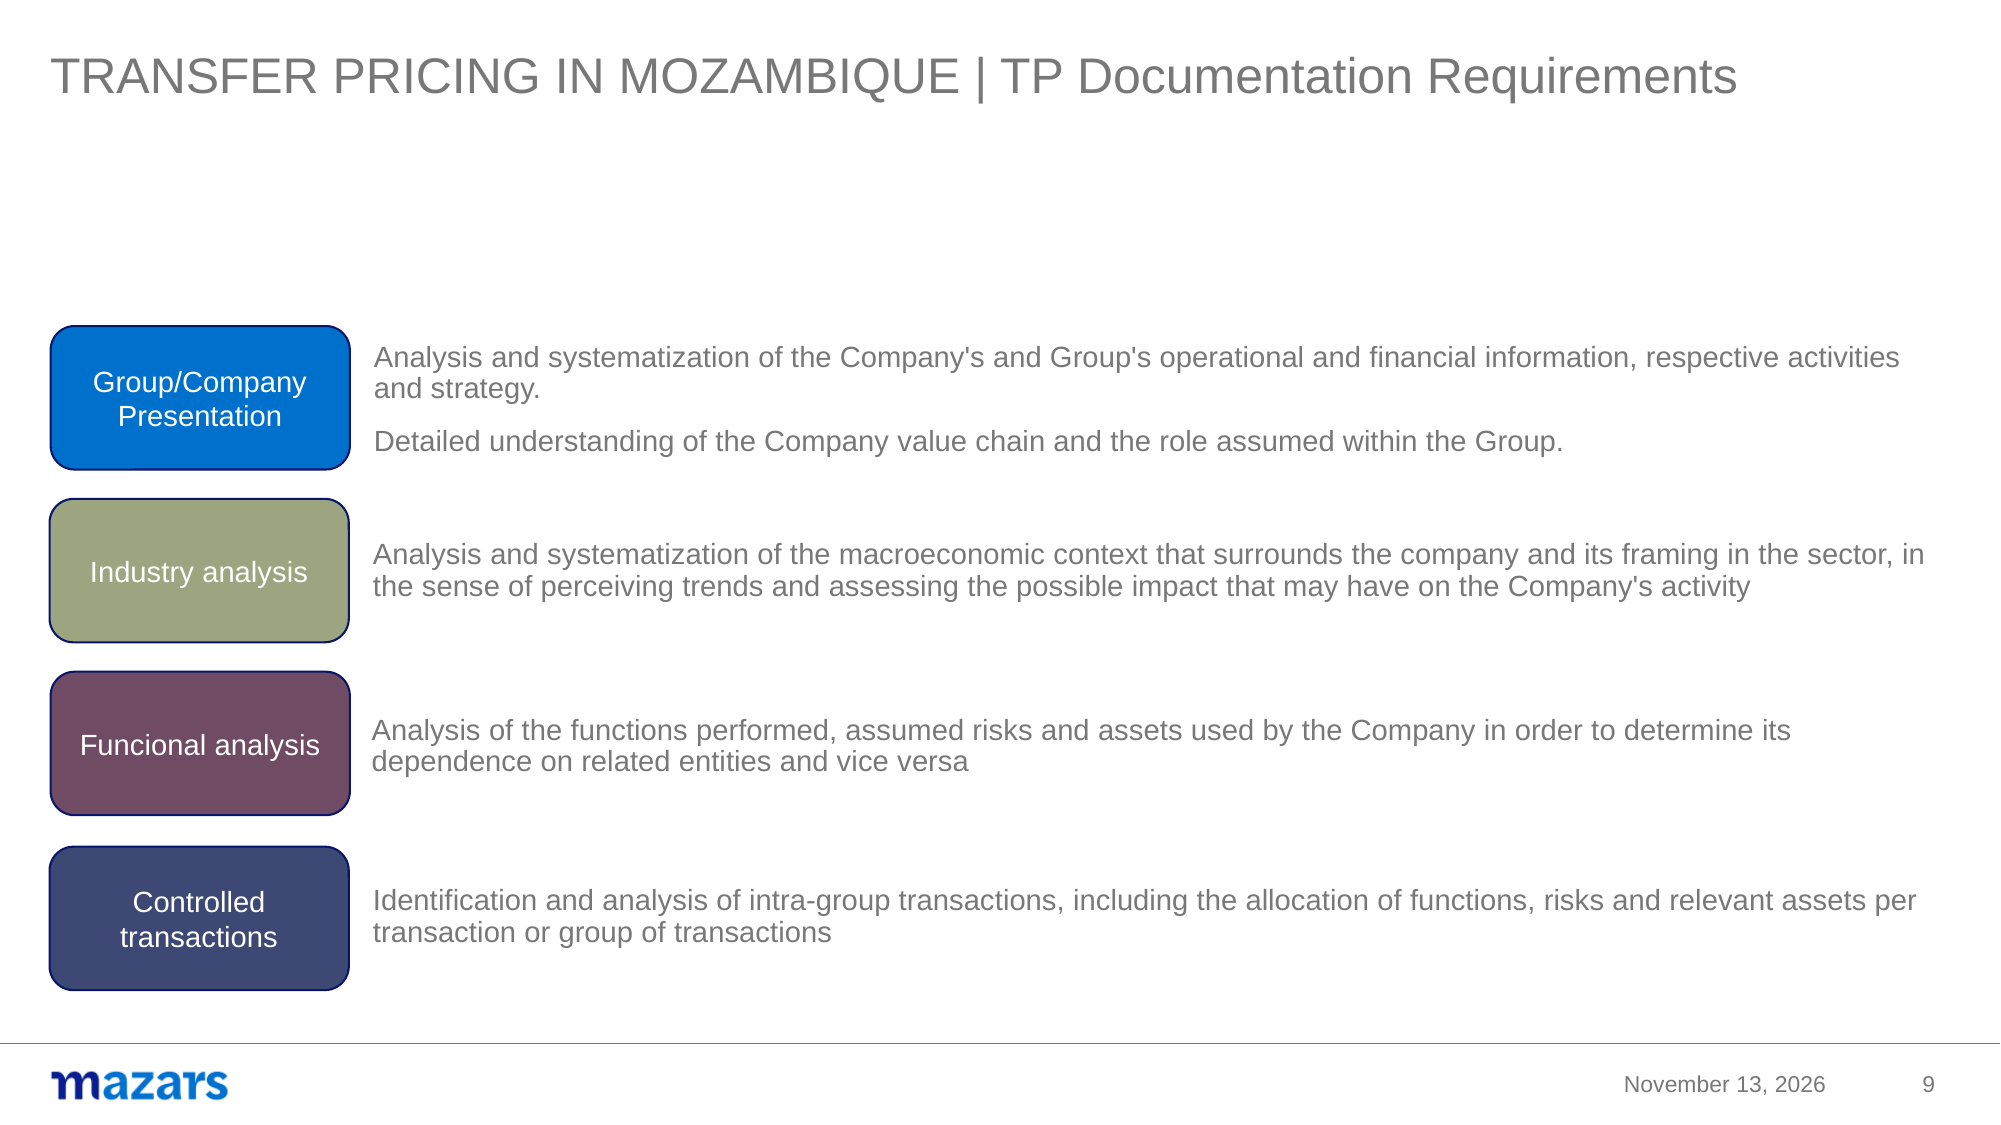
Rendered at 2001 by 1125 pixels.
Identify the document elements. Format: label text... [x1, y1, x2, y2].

list Analysis and systematization of the Company's and Group's operational and financial information, respective activities and strategy. Detailed understanding of the Company value chain and the role assumed within the Group. [373, 330, 1951, 474]
text_box Analysis and systematization of the macroeconomic context that surrounds the company and its framing in the sector, in the sense of perceiving trends and assessing the possible impact that may have on the Company's activity [372, 528, 1950, 620]
text_box Industry analysis [48, 497, 350, 644]
slide_number 9 [1731, 1043, 1950, 1123]
text_box Funcional analysis [49, 670, 351, 817]
text_box Analysis of the functions performed, assumed risks and assets used by the Company in order to determine its dependence on related entities and vice versa [371, 703, 1949, 795]
text_box Controlled transactions [48, 845, 350, 992]
list TRANSFER PRICING IN MOZAMBIQUE | TP Documentation Requirements [50, 50, 1950, 109]
text_box Identification and analysis of intra-group transactions, including the allocation of functions, risks and relevant assets per transaction or group of transactions [372, 873, 1950, 966]
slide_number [1358, 1043, 1731, 1123]
text_box Group/Company Presentation [49, 325, 351, 471]
